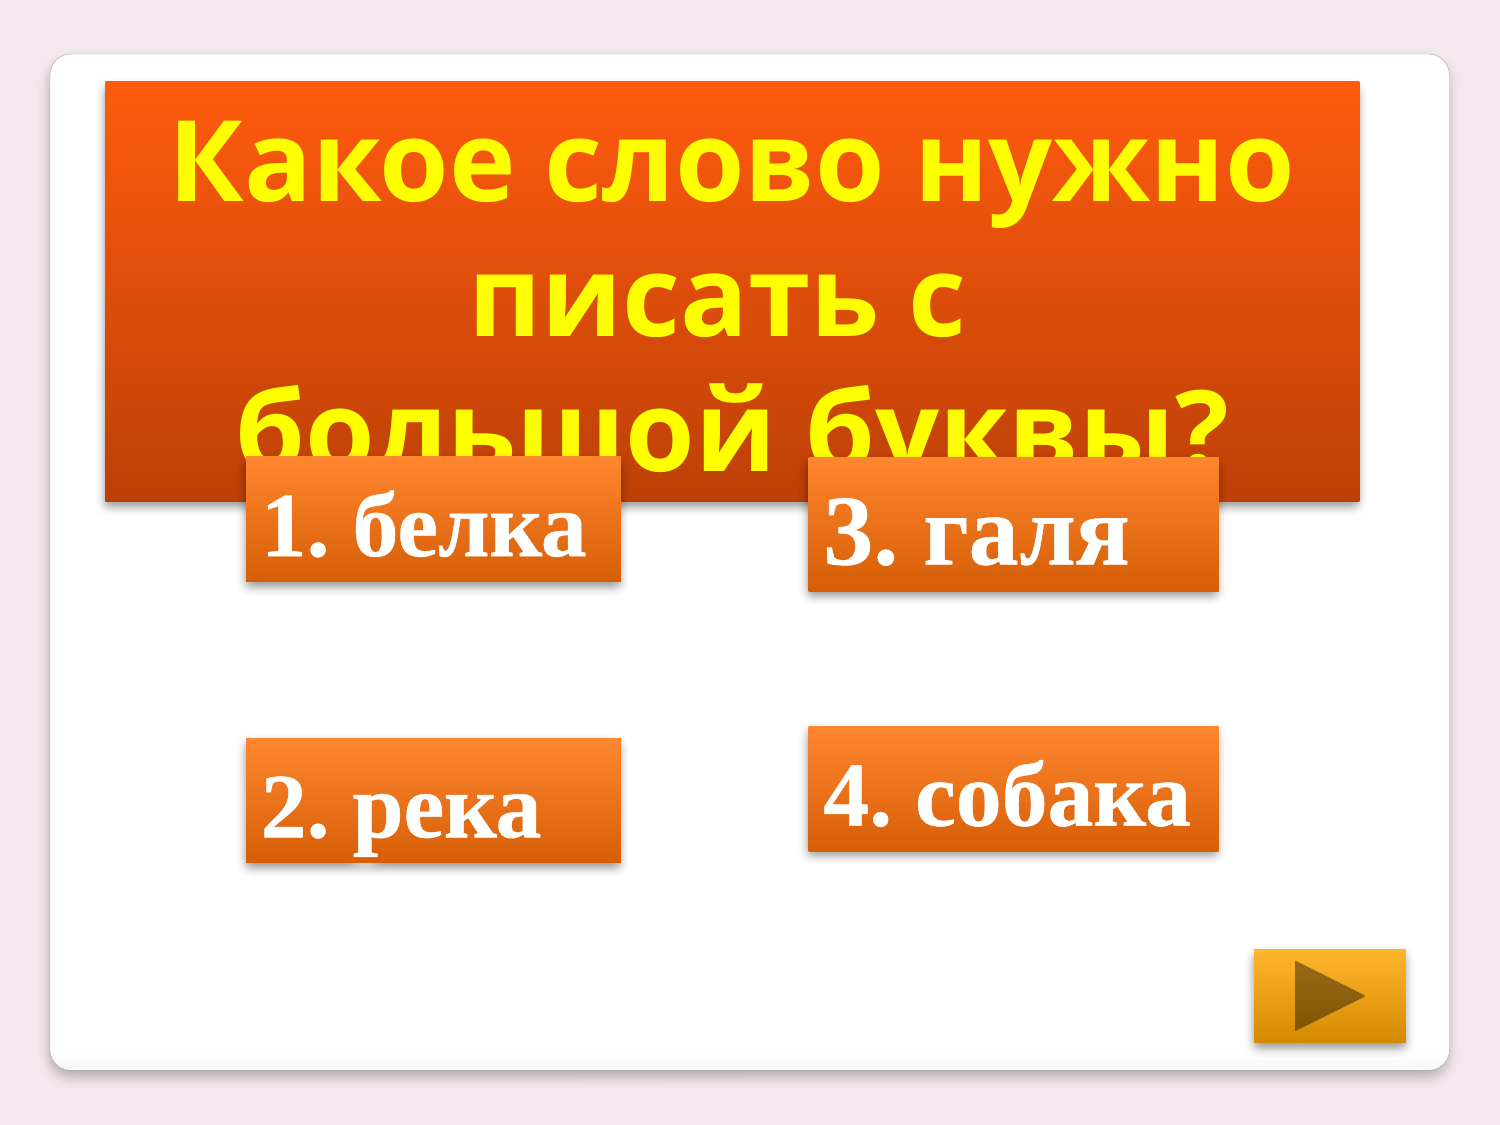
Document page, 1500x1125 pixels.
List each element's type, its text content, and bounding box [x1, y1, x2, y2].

text_box [1253, 949, 1407, 1043]
text_box 1. белка [246, 456, 621, 582]
text_box 2. река [246, 738, 621, 863]
text_box 3. галя [808, 457, 1219, 592]
text_box 4. собака [808, 726, 1219, 852]
text_box Какое слово нужно писать с большой буквы? [105, 81, 1360, 502]
